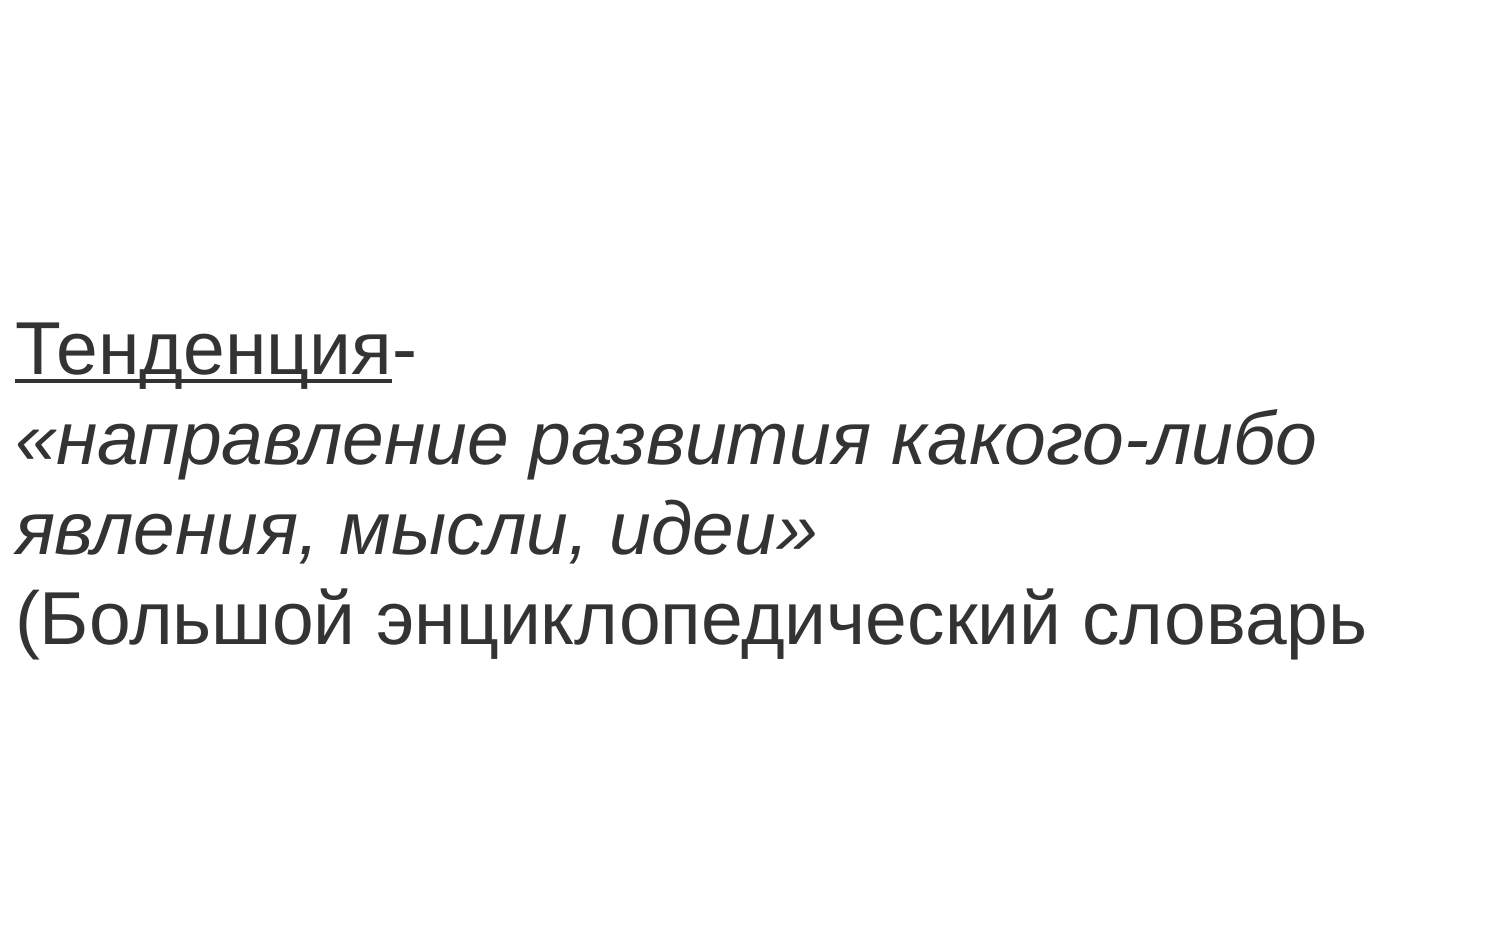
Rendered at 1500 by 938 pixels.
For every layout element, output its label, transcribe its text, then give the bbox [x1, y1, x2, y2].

text_box Тенденция- «направление развития какого-либо явления, мысли, идеи» (Большой энциклопедический словарь [0, 72, 1500, 847]
